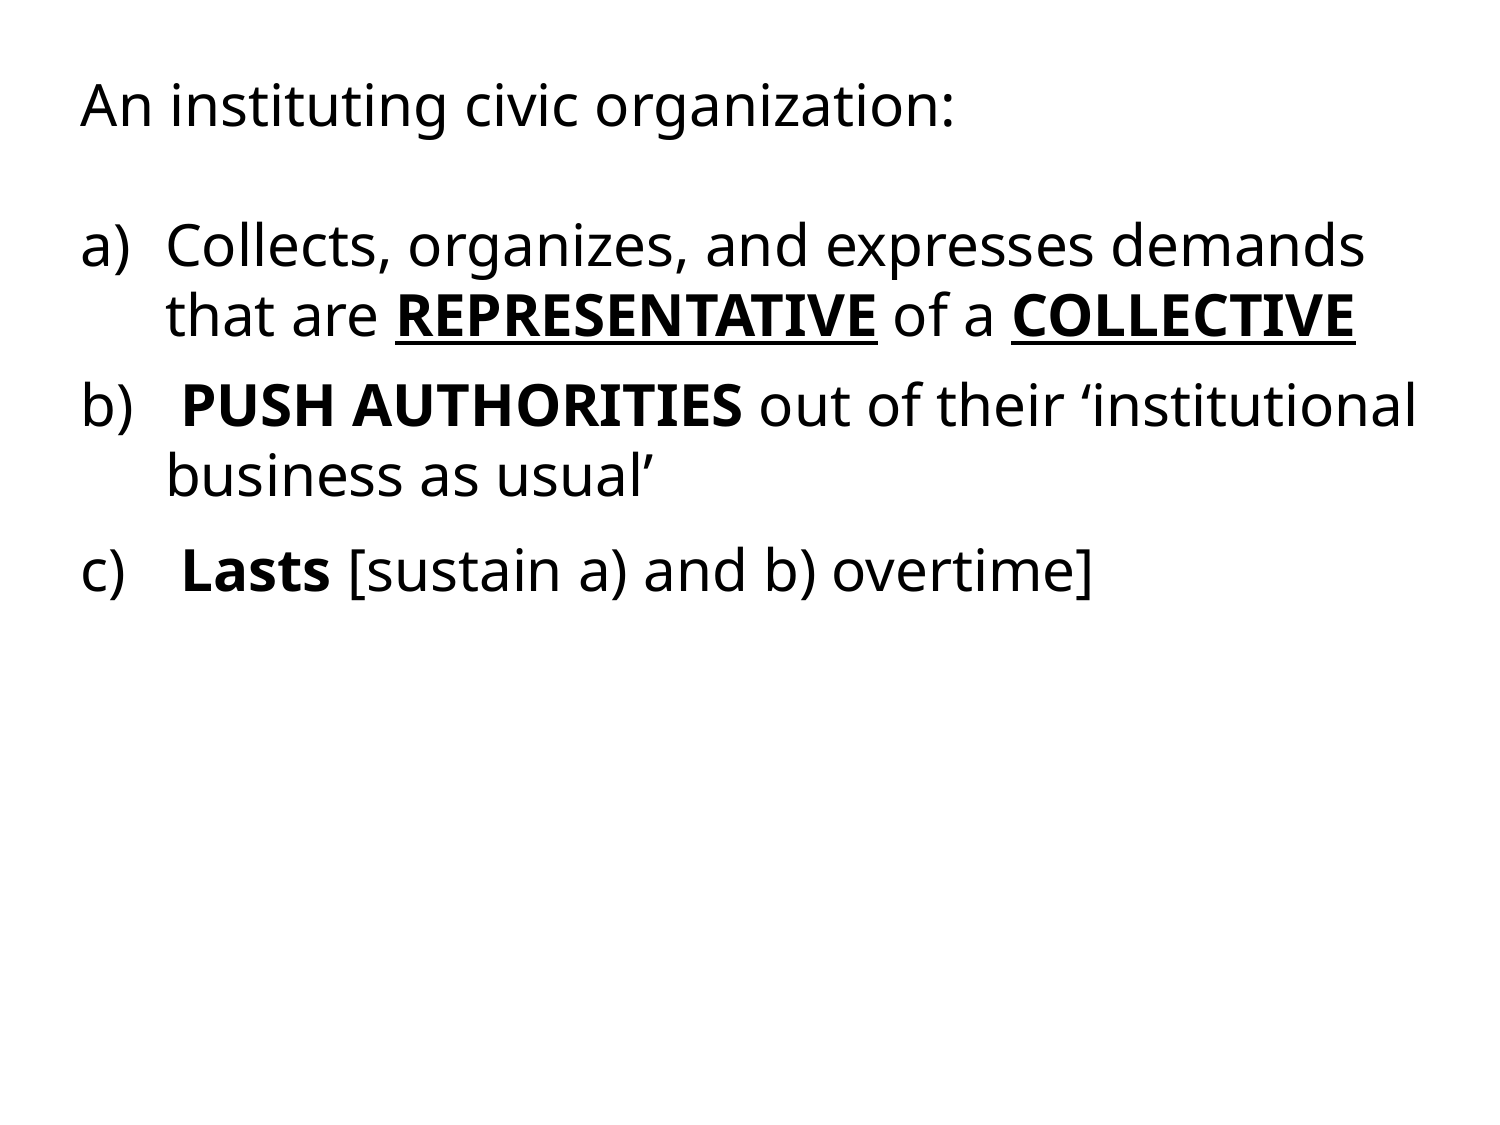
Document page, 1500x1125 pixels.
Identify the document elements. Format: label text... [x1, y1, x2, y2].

text_box An instituting civic organization: Collects, organizes, and expresses demands that are REPRESENTATIVE of a COLLECTIVE PUSH AUTHORITIES out of their ‘institutional business as usual’ Lasts [sustain a) and b) overtime] [66, 60, 1468, 891]
